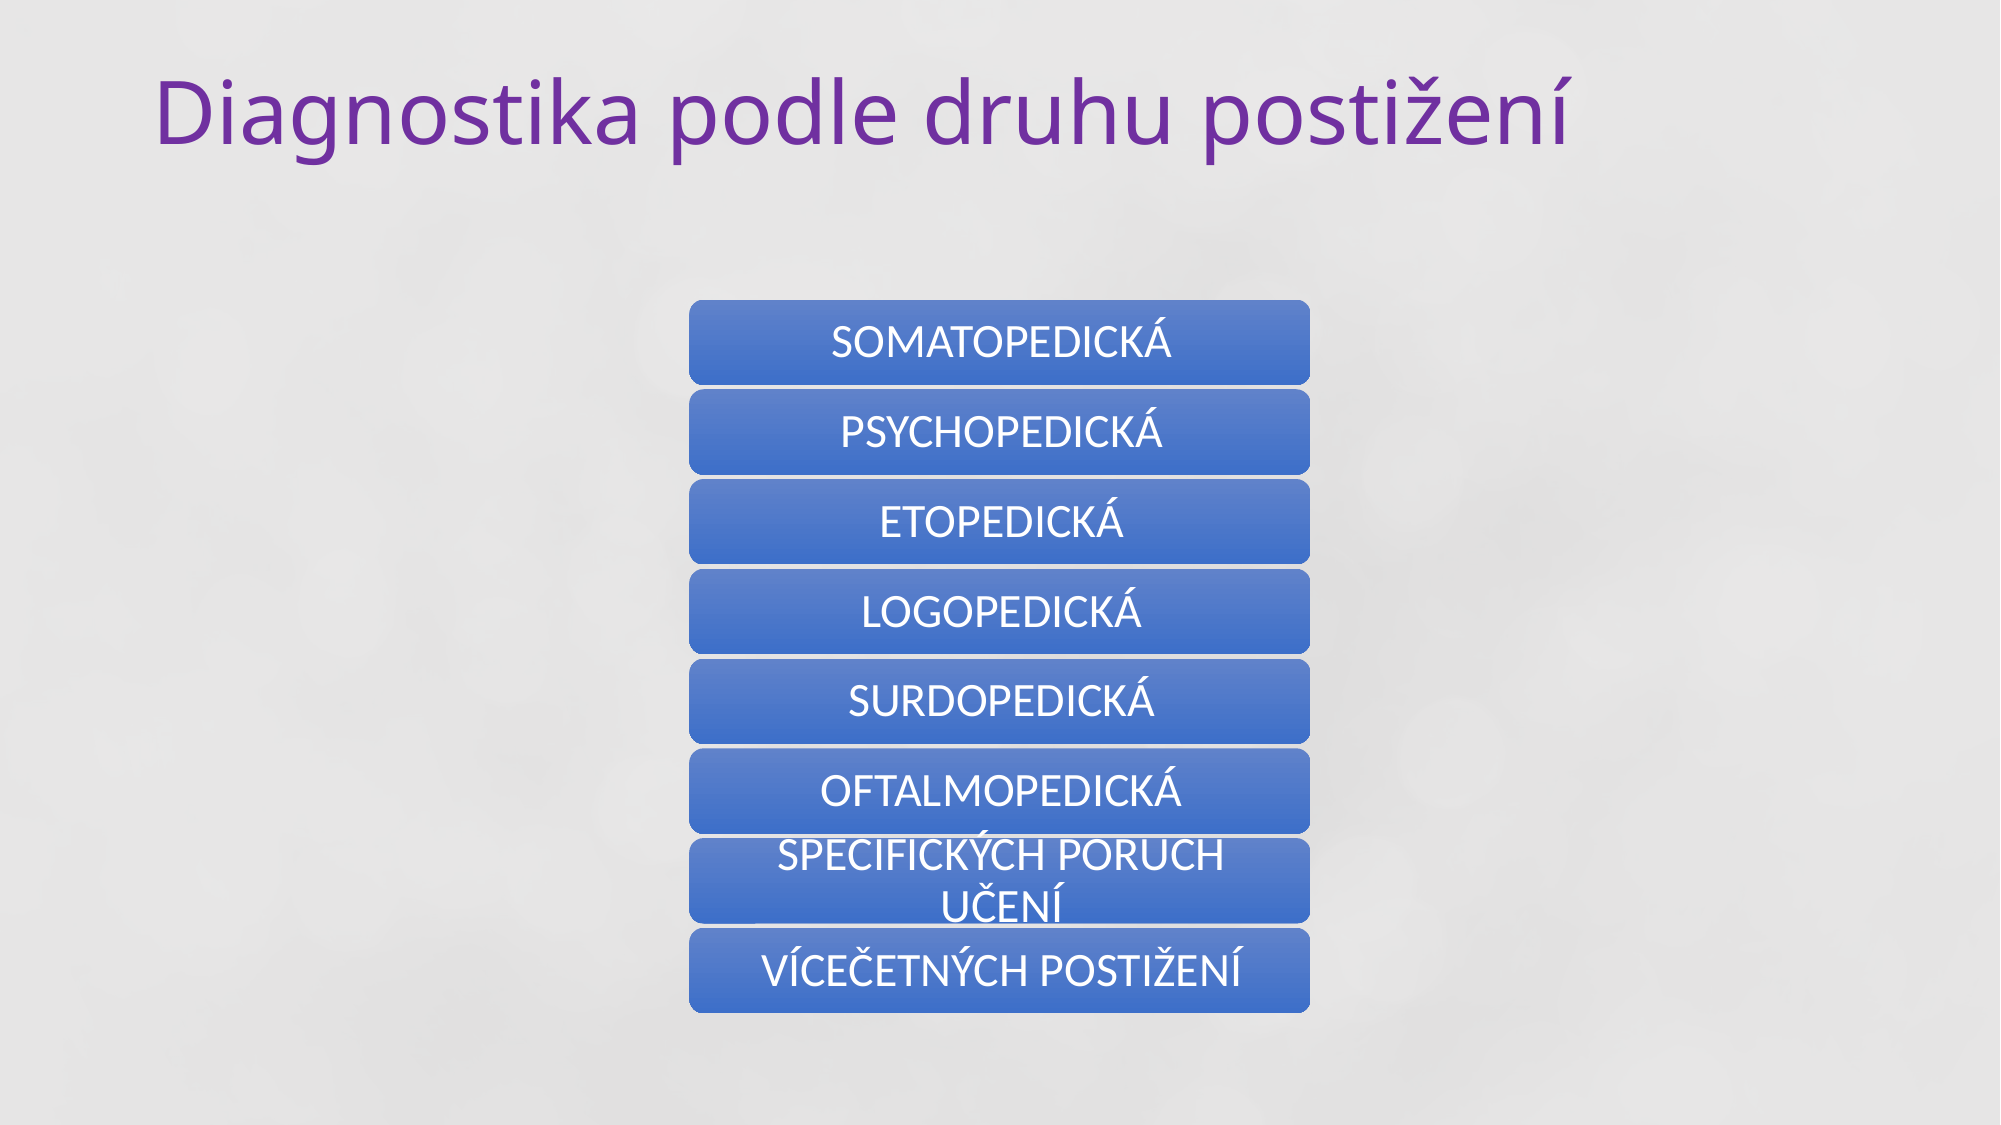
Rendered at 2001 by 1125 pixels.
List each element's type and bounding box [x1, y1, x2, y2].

picture [0, 0, 2000, 1125]
list [137, 299, 1863, 1014]
